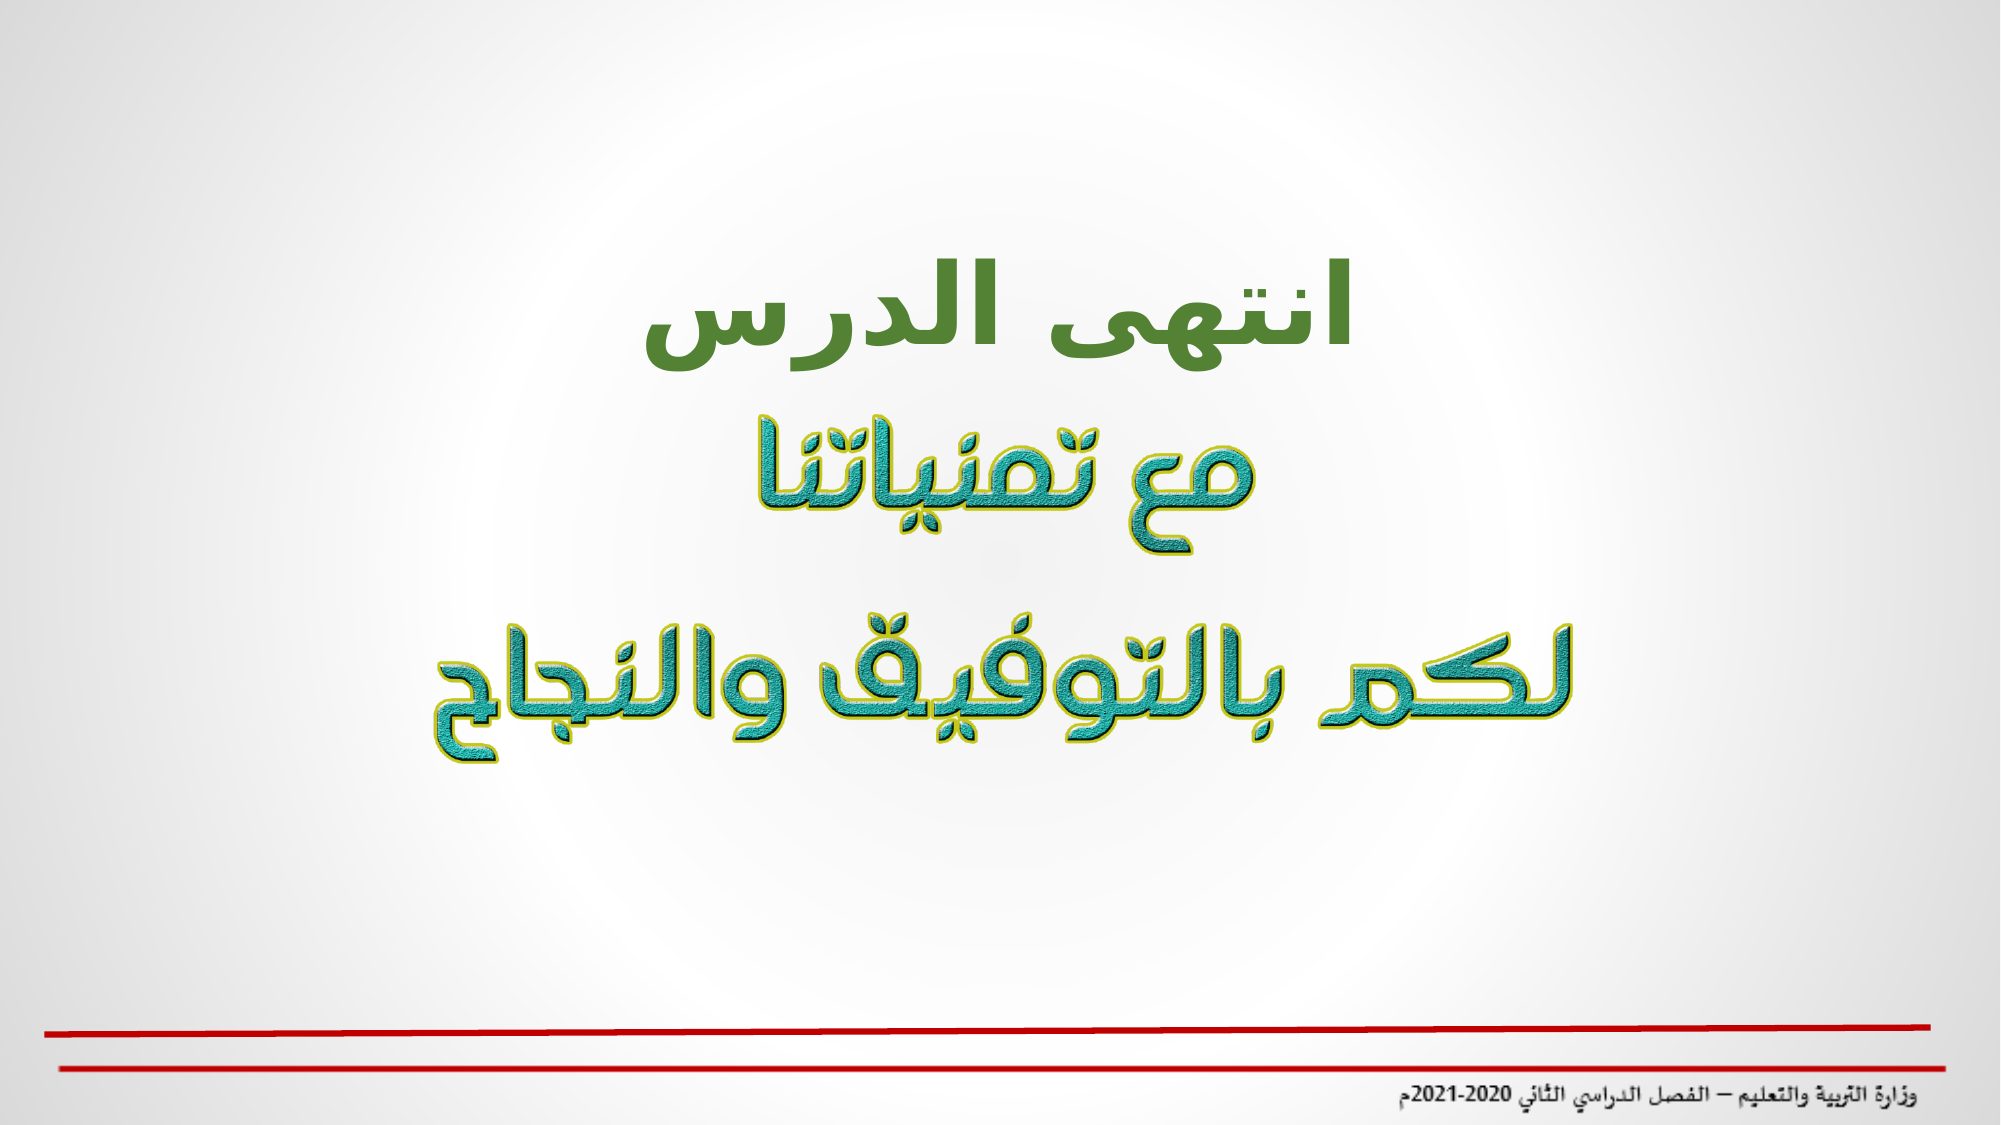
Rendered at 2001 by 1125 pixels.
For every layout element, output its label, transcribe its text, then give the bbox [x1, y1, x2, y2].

picture [0, 0, 2001, 1125]
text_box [44, 1027, 1931, 1035]
text_box انتهى الدرس [581, 224, 1419, 333]
